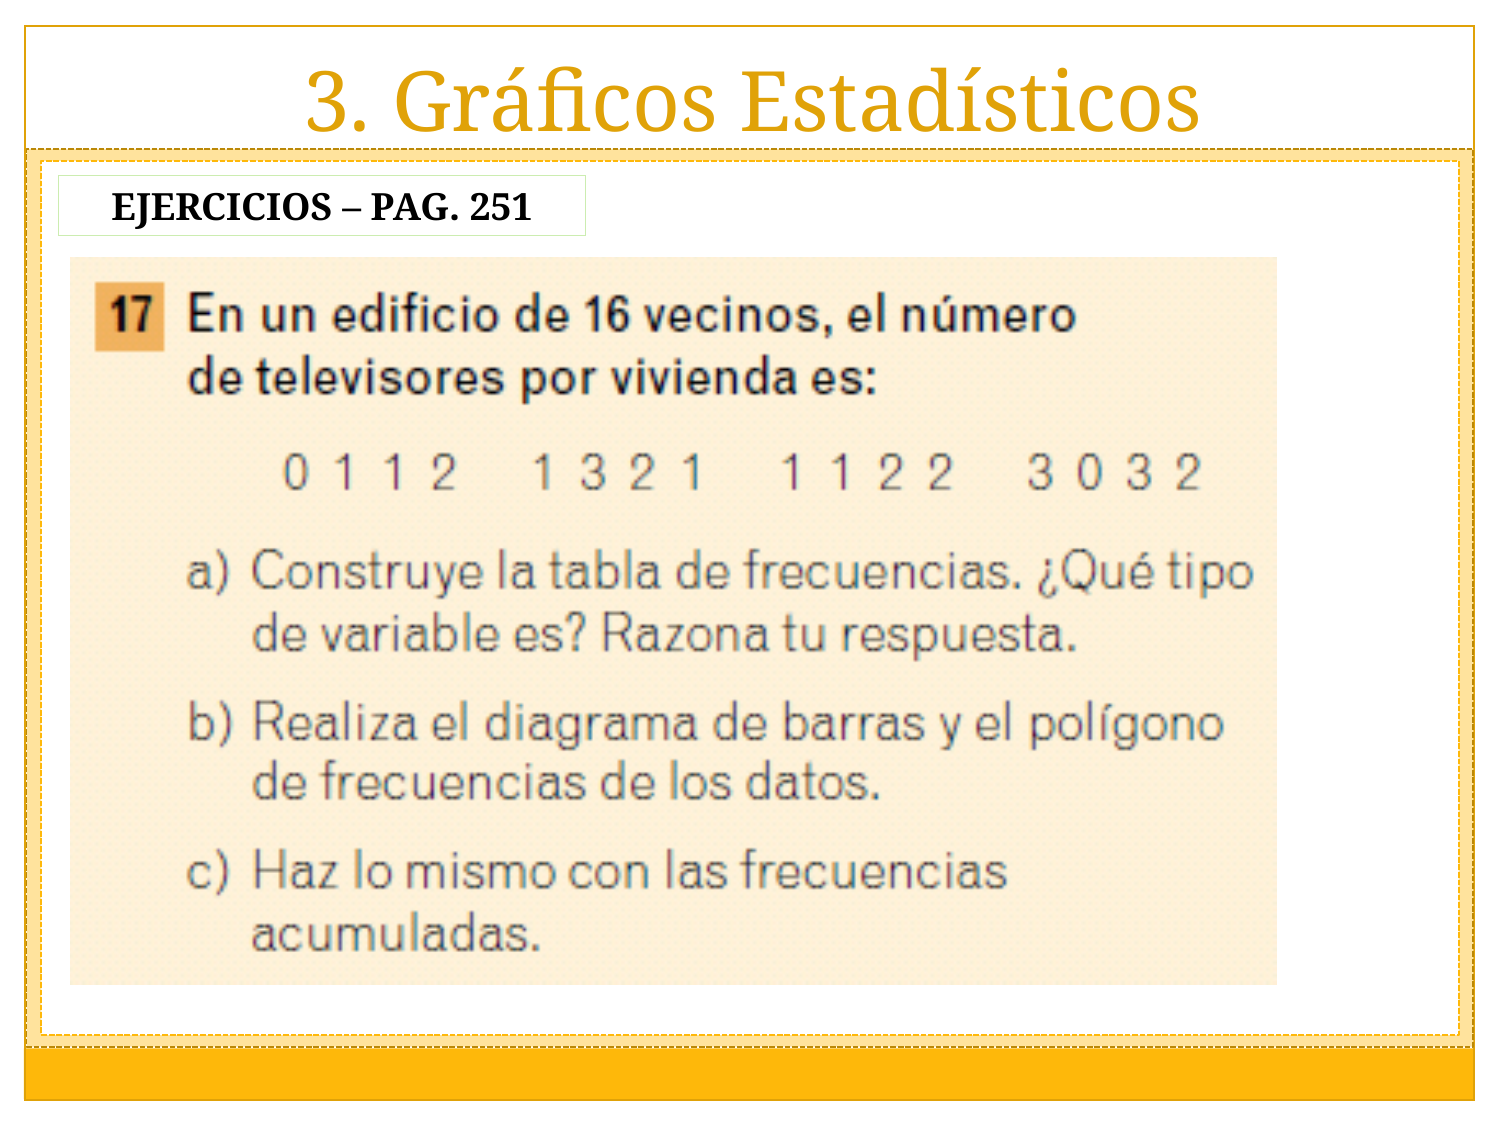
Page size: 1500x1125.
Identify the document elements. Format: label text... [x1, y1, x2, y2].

picture [70, 257, 1278, 985]
text_box EJERCICIOS – PAG. 251 [58, 175, 586, 236]
title 3. Gráficos Estadísticos [53, 30, 1454, 156]
